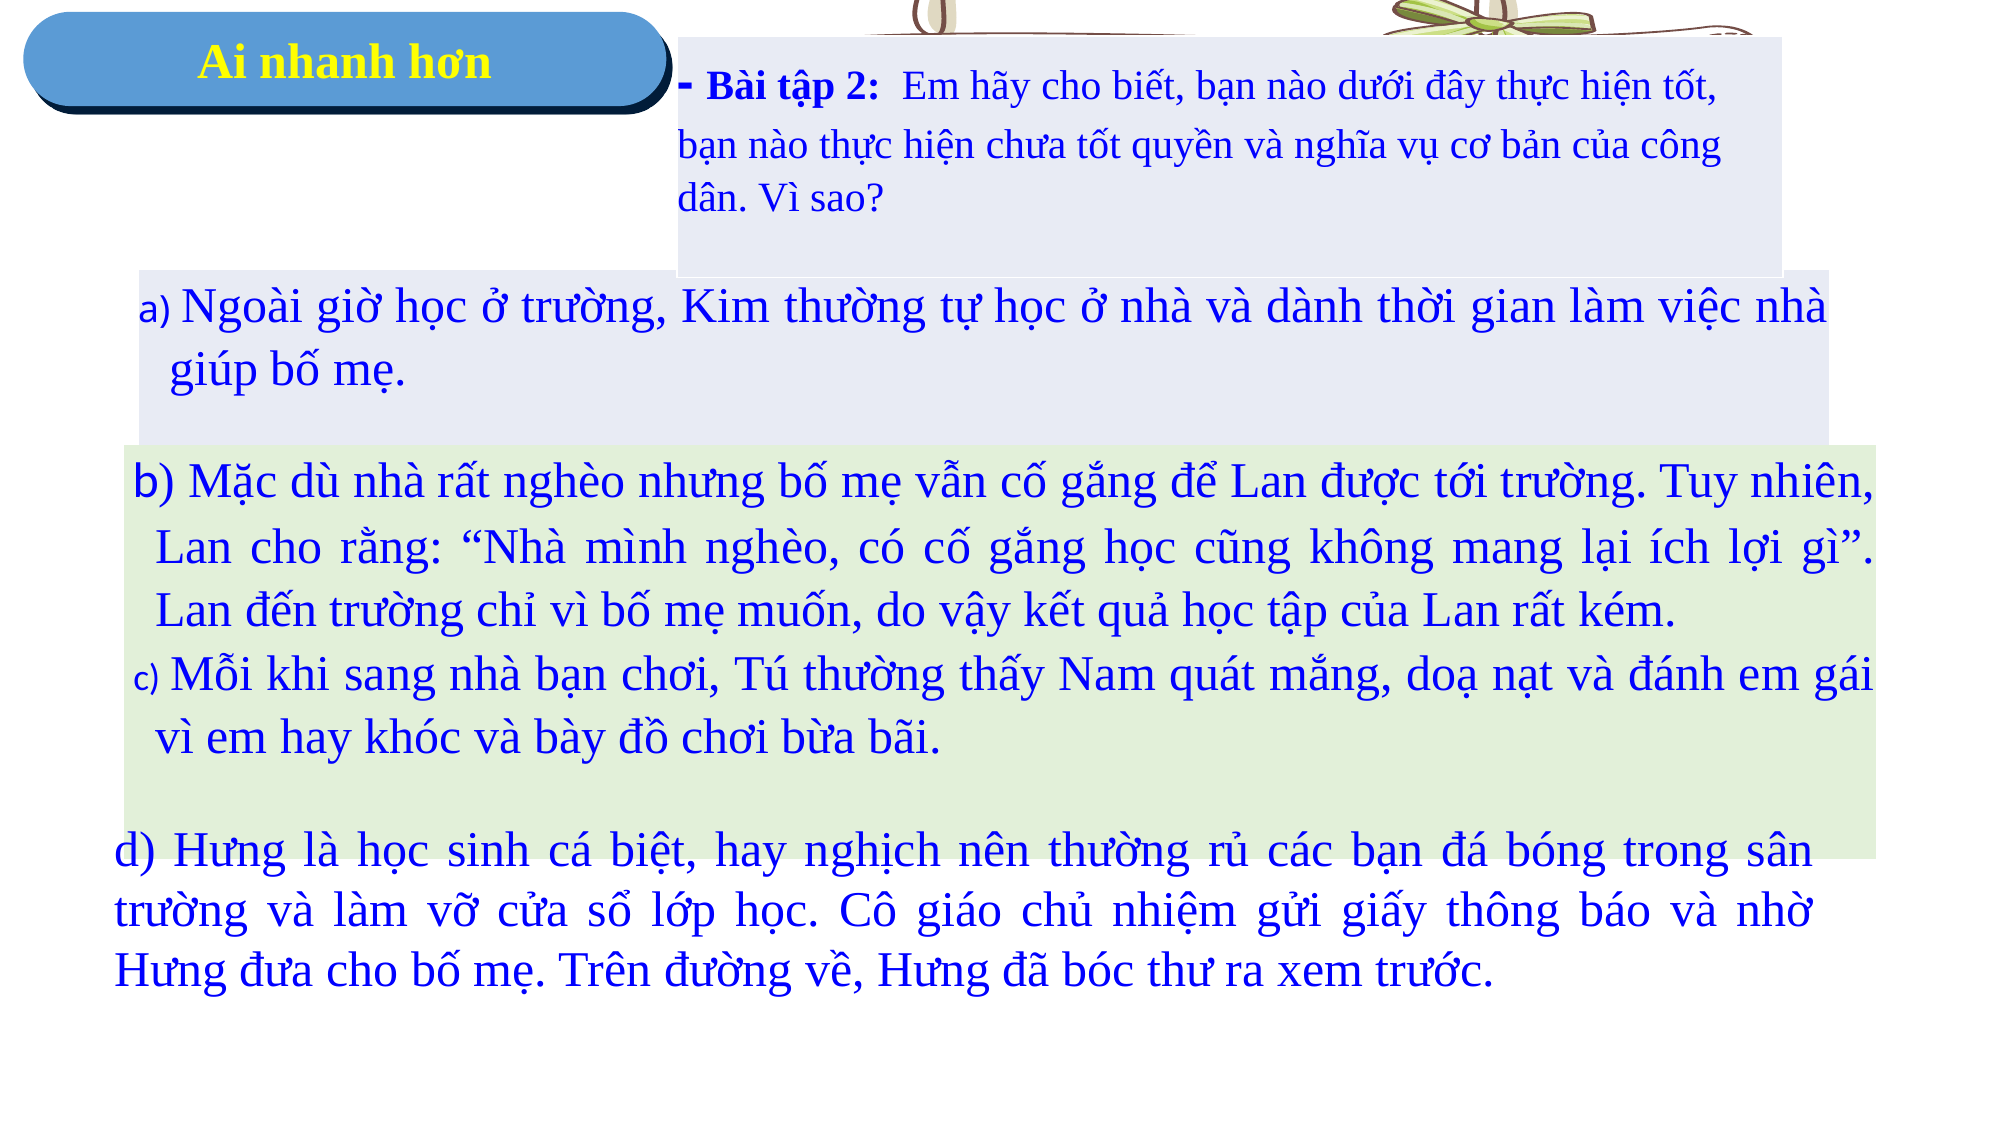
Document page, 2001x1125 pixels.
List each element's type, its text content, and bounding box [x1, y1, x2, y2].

text_box d) Hưng là học sinh cá biệt, hay nghịch nên thường rủ các bạn đá bóng trong sân trường và làm vỡ cửa sổ lớp học. Cô giáo chủ nhiệm gửi giấy thông báo và nhờ Hưng đưa cho bố mẹ. Trên đường về, Hưng đã bóc thư ra xem trước. [99, 809, 1830, 1064]
table_header a) Ngoài giờ học ở trường, Kim thường tự học ở nhà và dành thời gian làm việc nhà giúp bố mẹ. [139, 270, 1829, 445]
text_box [1524, 587, 1556, 693]
text_box [1486, 318, 1517, 423]
text_box Ai nhanh hơn [23, 11, 667, 107]
table_header b) Mặc dù nhà rất nghèo nhưng bố mẹ vẫn cố gắng để Lan được tới trường. Tuy nhiên, Lan cho rằng: “Nhà mình nghèo, có cố gắng học cũng không mang lại ích lợi gì”. Lan đến trường chỉ vì bố mẹ muốn, do vậy kết quả học tập của Lan rất kém. c) Mỗi khi sang nhà bạn chơi, Tú thường thấy Nam quát mắng, doạ nạt và đánh em gái vì em hay khóc và bày đồ chơi bừa bãi. [124, 445, 1876, 859]
text_box [1814, 509, 1845, 614]
table_header - Bài tập 2: Em hãy cho biết, bạn nào dưới đây thực hiện tốt, bạn nào thực hiện chưa tốt quyền và nghĩa vụ cơ bản của công dân. Vì sao? [678, 157, 1782, 277]
picture [677, 0, 1784, 157]
